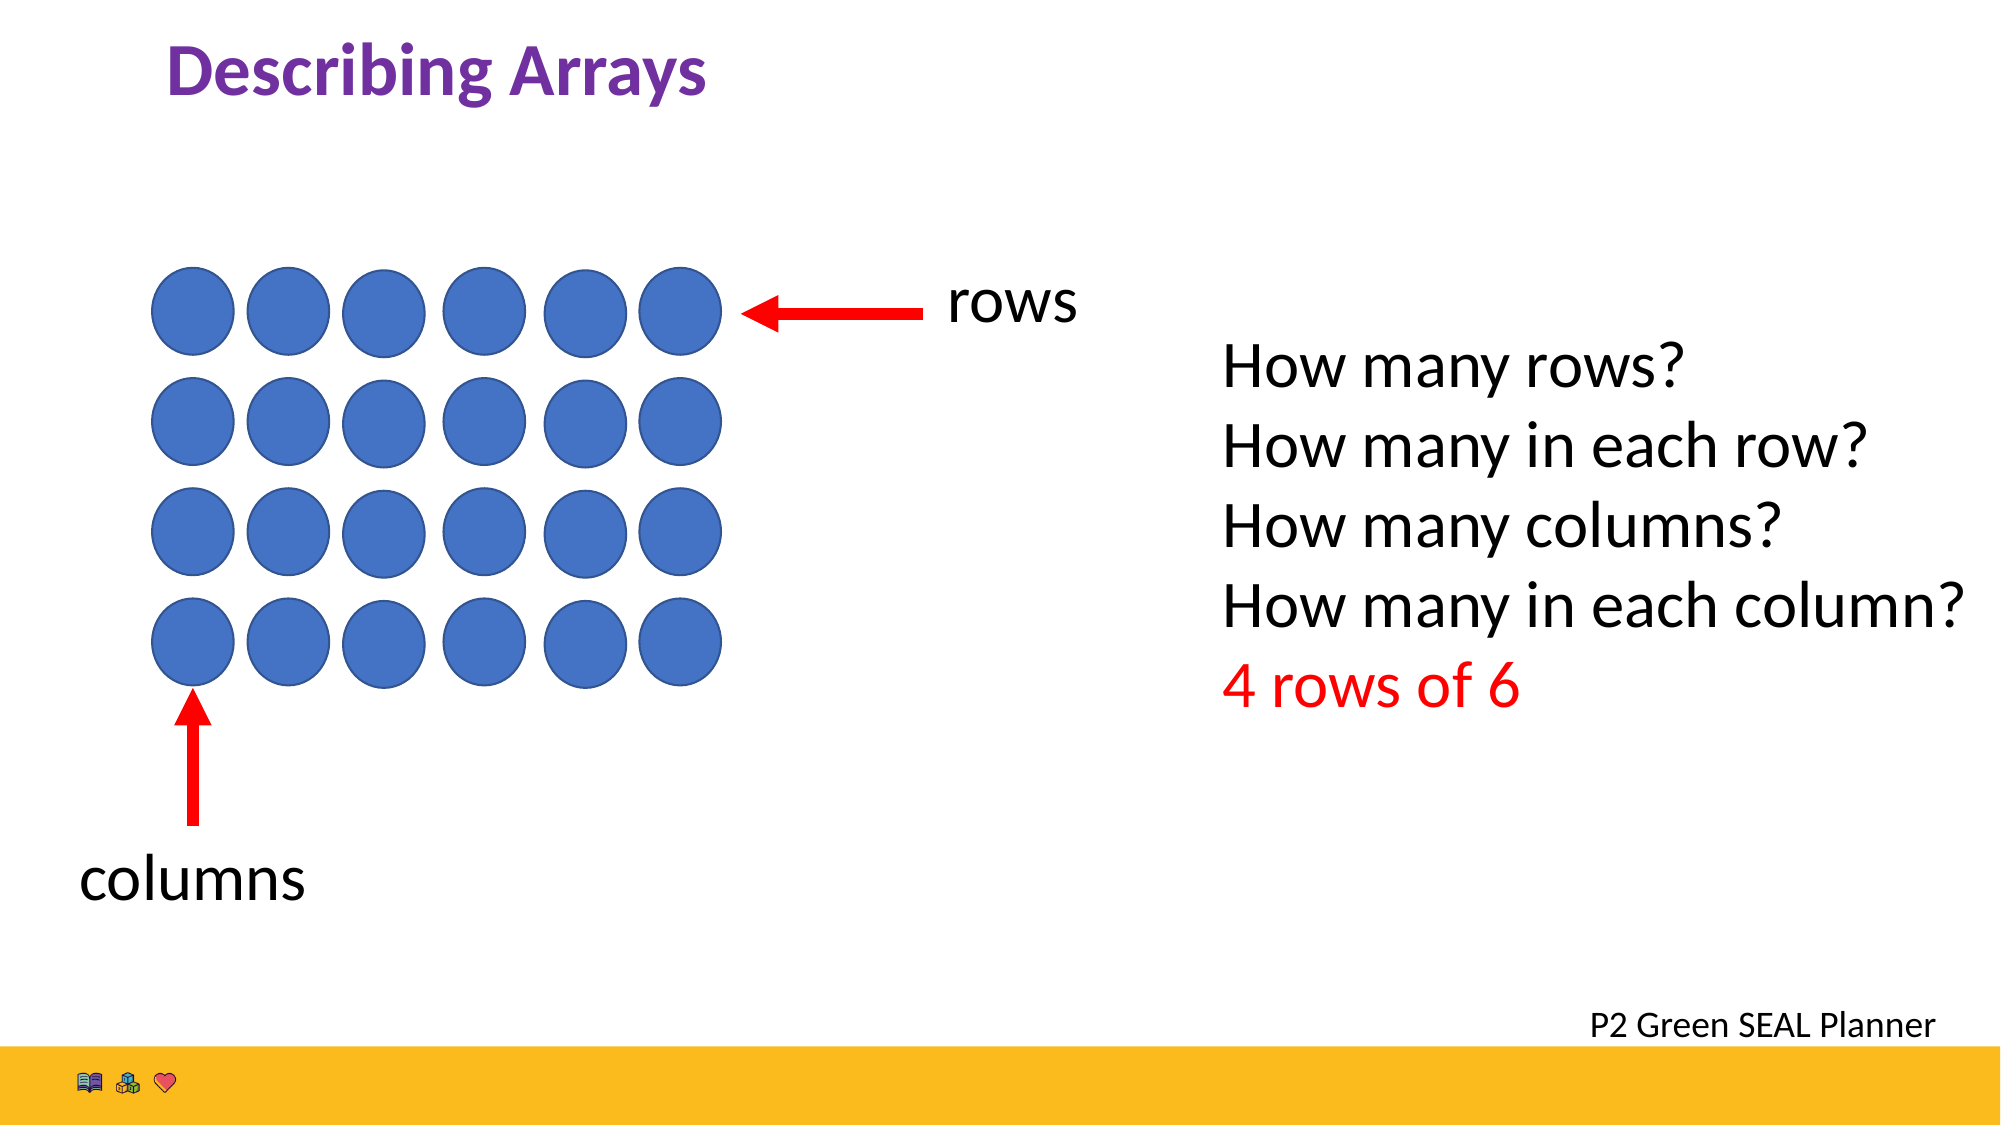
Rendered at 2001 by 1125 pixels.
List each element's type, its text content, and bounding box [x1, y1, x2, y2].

text_box [638, 377, 723, 467]
text_box rows [906, 248, 1120, 343]
text_box [342, 379, 426, 469]
text_box [543, 489, 628, 579]
text_box [638, 266, 723, 356]
text_box [543, 379, 628, 469]
text_box [638, 597, 723, 687]
text_box [342, 599, 426, 689]
text_box [442, 487, 527, 577]
text_box [151, 597, 235, 687]
text_box [151, 377, 235, 467]
text_box [442, 266, 527, 356]
text_box [638, 487, 723, 577]
text_box [543, 599, 628, 689]
text_box [246, 377, 331, 467]
text_box columns [25, 826, 361, 922]
text_box [442, 377, 527, 467]
text_box [342, 489, 426, 579]
text_box [342, 269, 426, 359]
text_box Describing Arrays [152, 13, 831, 119]
text_box How many rows? How many in each row? How many columns? How many in each column? 4 rows of 6 [1208, 313, 2000, 729]
text_box P2 Green SEAL Planner [1574, 992, 1952, 1053]
text_box [543, 269, 628, 359]
text_box [442, 597, 527, 687]
text_box [151, 266, 235, 356]
picture [0, 0, 2001, 1125]
text_box [246, 597, 331, 687]
text_box [246, 266, 331, 356]
text_box [246, 487, 331, 577]
text_box [151, 487, 235, 577]
